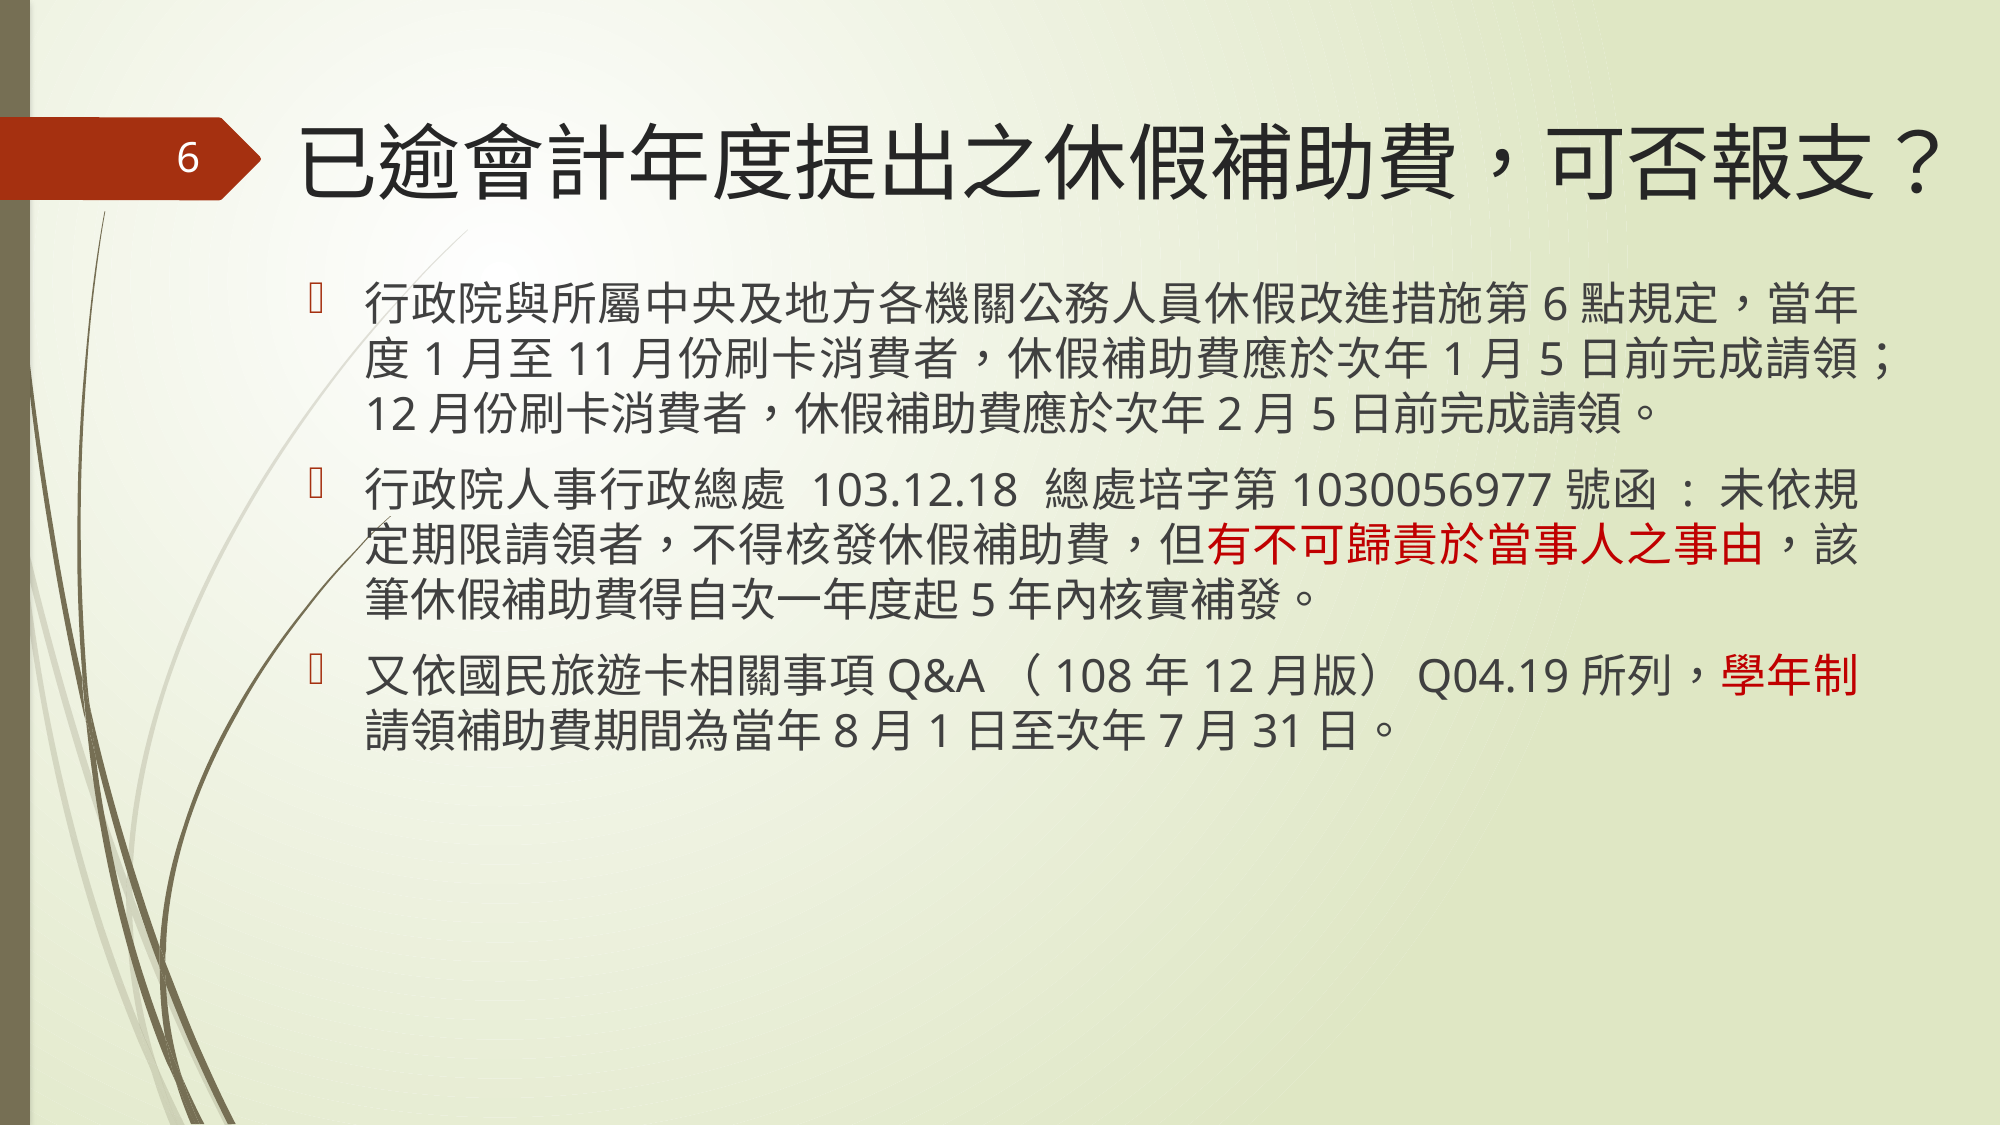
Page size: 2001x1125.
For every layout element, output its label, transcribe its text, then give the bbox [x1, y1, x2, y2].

list 行政院與所屬中央及地方各機關公務人員休假改進措施第6點規定，當年度1月至11月份刷卡消費者，休假補助費應於次年1月5日前完成請領；12月份刷卡消費者，休假補助費應於次年2月5日前完成請領。 行政院人事行政總處 103.12.18 總處培字第1030056977號函 : 未依規定期限請領者，不得核發休假補助費，但有不可歸責於當事人之事由，該筆休假補助費得自次一年度起5年內核實補發。 又依國民旅遊卡相關事項Q&A（108年12月版）Q04.19所列，學年制請領補助費期間為當年8月1日至次年7月31日。 [293, 267, 1875, 1053]
title 已逾會計年度提出之休假補助費，可否報支？ [279, 102, 1932, 313]
slide_number 6 [87, 129, 216, 190]
